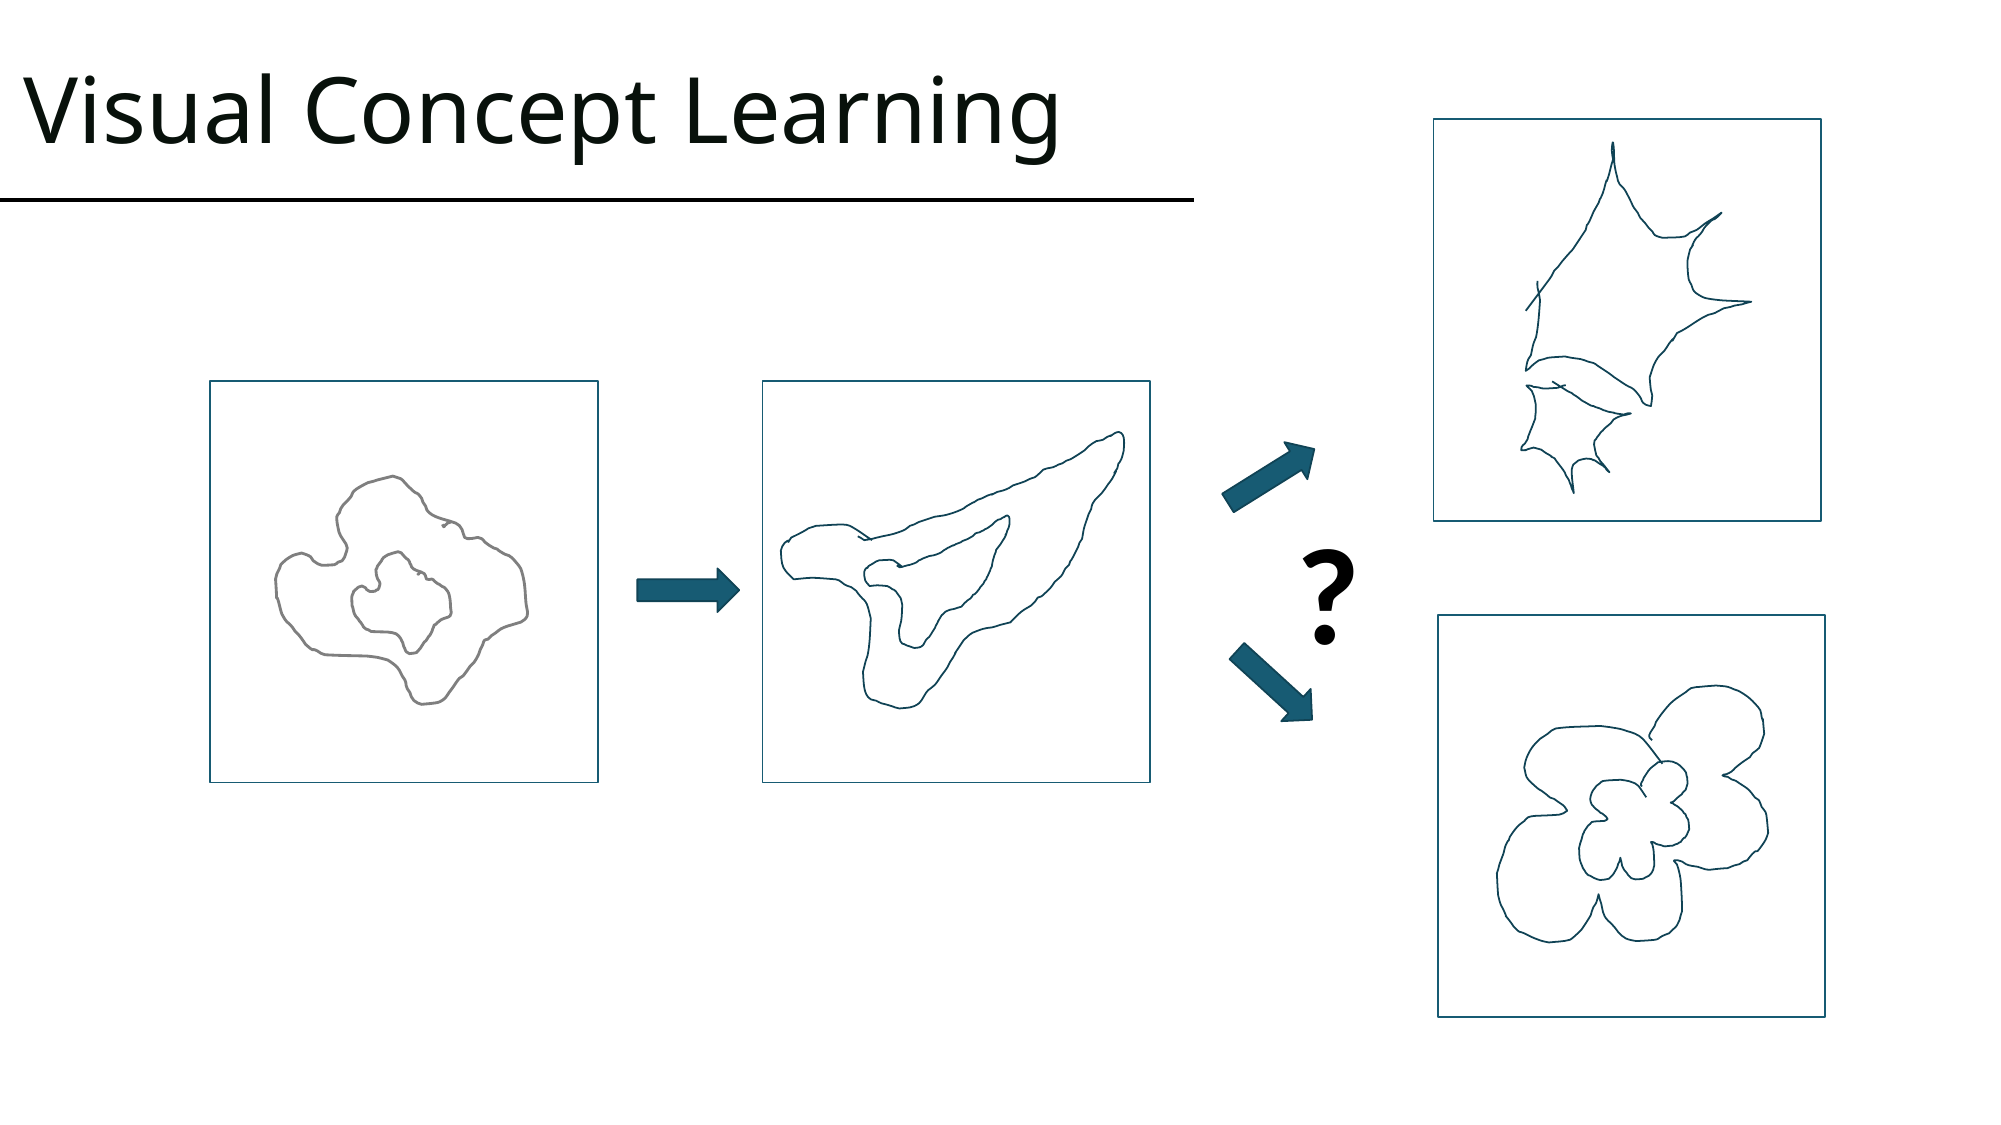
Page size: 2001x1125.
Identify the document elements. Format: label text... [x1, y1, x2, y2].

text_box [1433, 118, 1822, 521]
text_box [210, 380, 598, 783]
text_box ? [1281, 499, 1442, 679]
text_box [1221, 441, 1316, 513]
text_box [1437, 614, 1826, 1018]
title Visual Concept Learning [8, 4, 1136, 223]
text_box [1228, 642, 1313, 723]
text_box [762, 380, 1151, 783]
text_box [636, 567, 740, 613]
